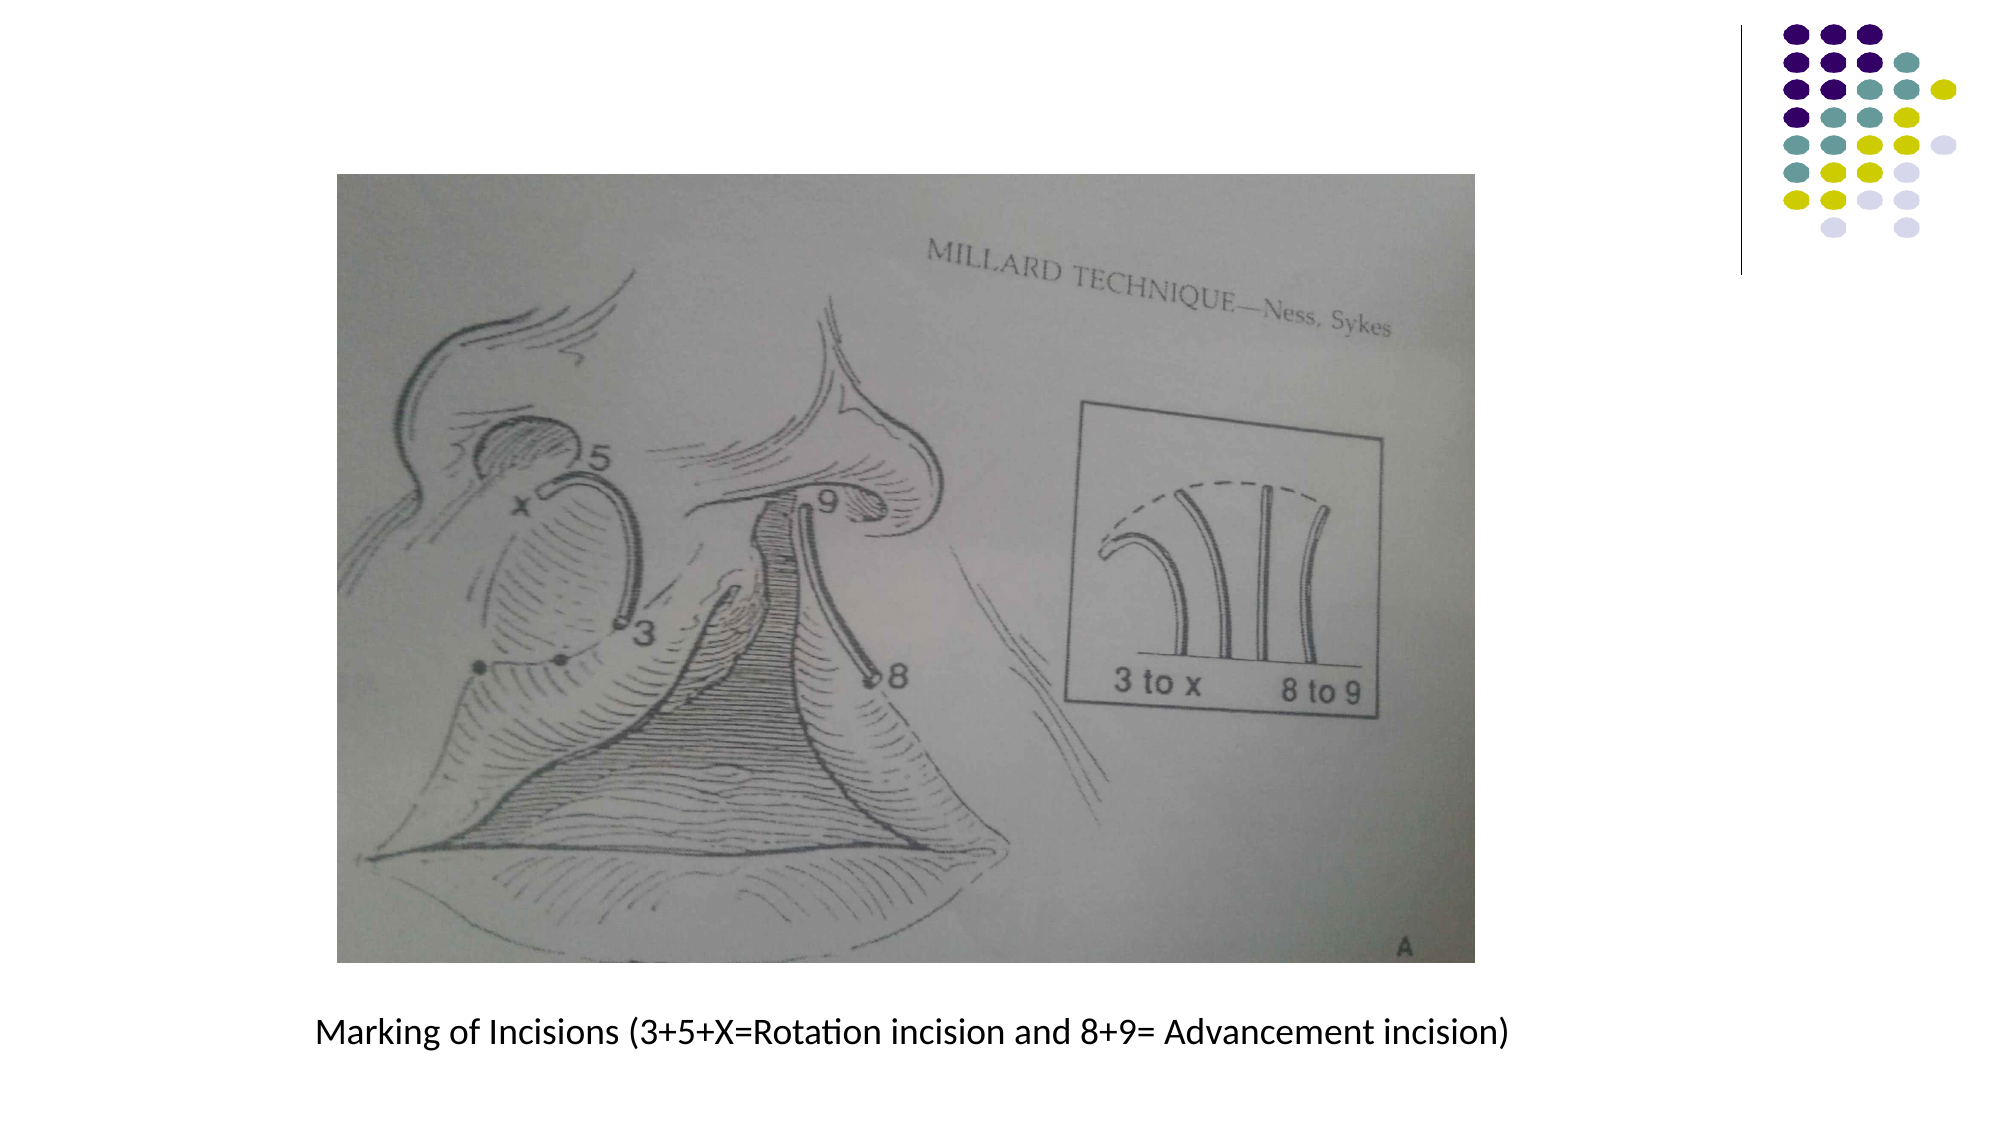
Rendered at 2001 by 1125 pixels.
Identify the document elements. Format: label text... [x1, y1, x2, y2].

picture [1820, 52, 1847, 73]
picture [1783, 52, 1810, 73]
picture [1893, 52, 1920, 73]
picture [1783, 107, 1810, 128]
picture [1820, 135, 1847, 155]
picture [1856, 190, 1883, 210]
picture [1893, 135, 1920, 155]
picture [1783, 190, 1810, 210]
picture [1893, 190, 1920, 210]
picture [1783, 24, 1810, 45]
picture [1856, 162, 1883, 183]
picture [337, 174, 1476, 963]
picture [1820, 190, 1847, 210]
picture [1893, 107, 1920, 128]
picture [1820, 79, 1847, 100]
picture [1893, 79, 1920, 100]
picture [1820, 162, 1847, 183]
picture [1856, 79, 1883, 100]
picture [1783, 135, 1810, 155]
picture [1820, 24, 1847, 45]
picture [1820, 217, 1847, 238]
picture [1930, 135, 1957, 155]
picture [1783, 79, 1810, 100]
text_box Marking of Incisions (3+5+X=Rotation incision and 8+9= Advancement incision) [299, 999, 1650, 1060]
picture [1856, 52, 1883, 73]
picture [1893, 162, 1920, 183]
picture [1893, 217, 1920, 238]
picture [1856, 24, 1883, 45]
picture [1820, 107, 1847, 128]
picture [1930, 79, 1957, 100]
picture [1856, 107, 1883, 128]
picture [1856, 135, 1883, 155]
picture [1783, 162, 1810, 183]
